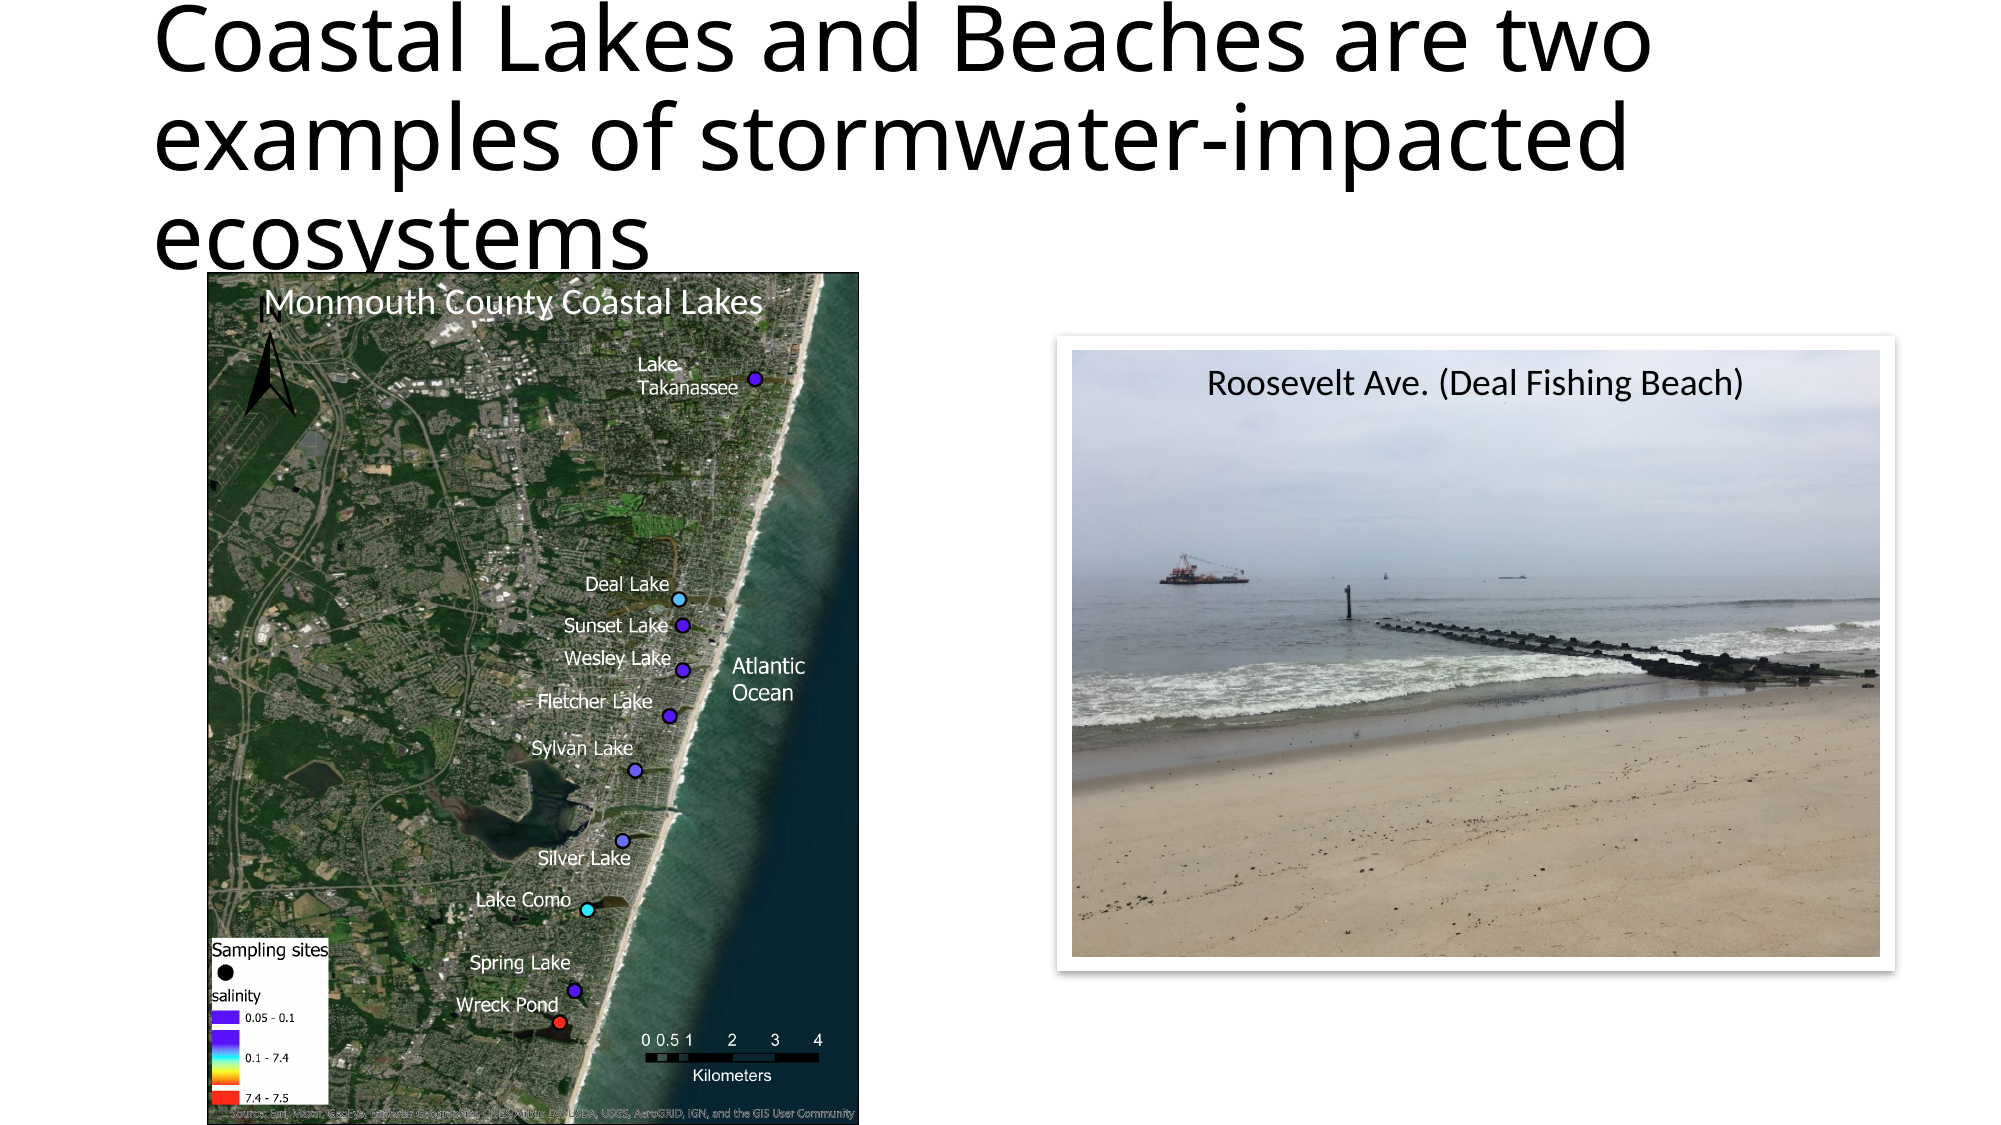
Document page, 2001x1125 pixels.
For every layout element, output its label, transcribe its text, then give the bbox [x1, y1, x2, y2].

title Coastal Lakes and Beaches are two examples of stormwater-impacted ecosystems [137, 32, 1863, 250]
picture [1071, 350, 1881, 957]
picture [207, 272, 859, 1125]
